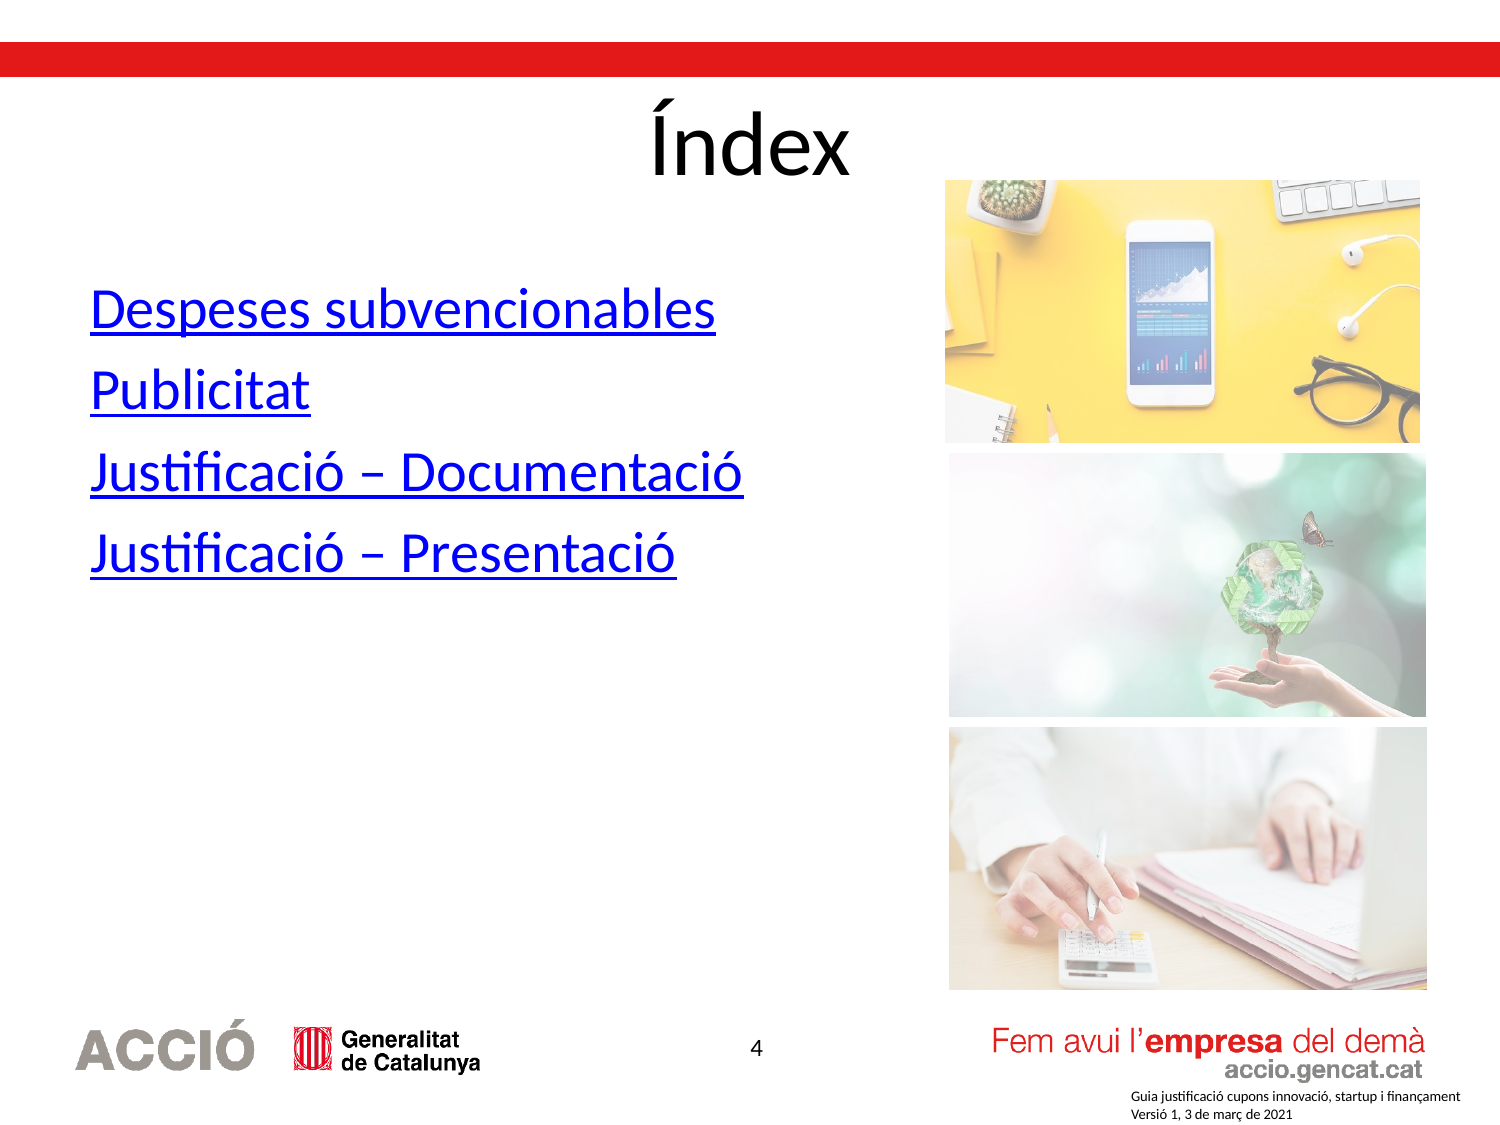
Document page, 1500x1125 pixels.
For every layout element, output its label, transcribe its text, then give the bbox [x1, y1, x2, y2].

list Despeses subvencionables Publicitat Justificació – Documentació Justificació – Presentació [75, 262, 774, 1005]
footer Guia justificació cupons innovació, startup i finançament Versió 1, 3 de març de 2021 [1116, 1079, 1500, 1125]
title Índex [75, 45, 1425, 233]
slide_number 4 [735, 1024, 819, 1109]
picture [993, 1027, 1425, 1079]
picture [948, 726, 1427, 990]
picture [945, 179, 1421, 443]
picture [75, 1019, 480, 1075]
picture [948, 453, 1426, 717]
picture [0, 42, 1500, 77]
